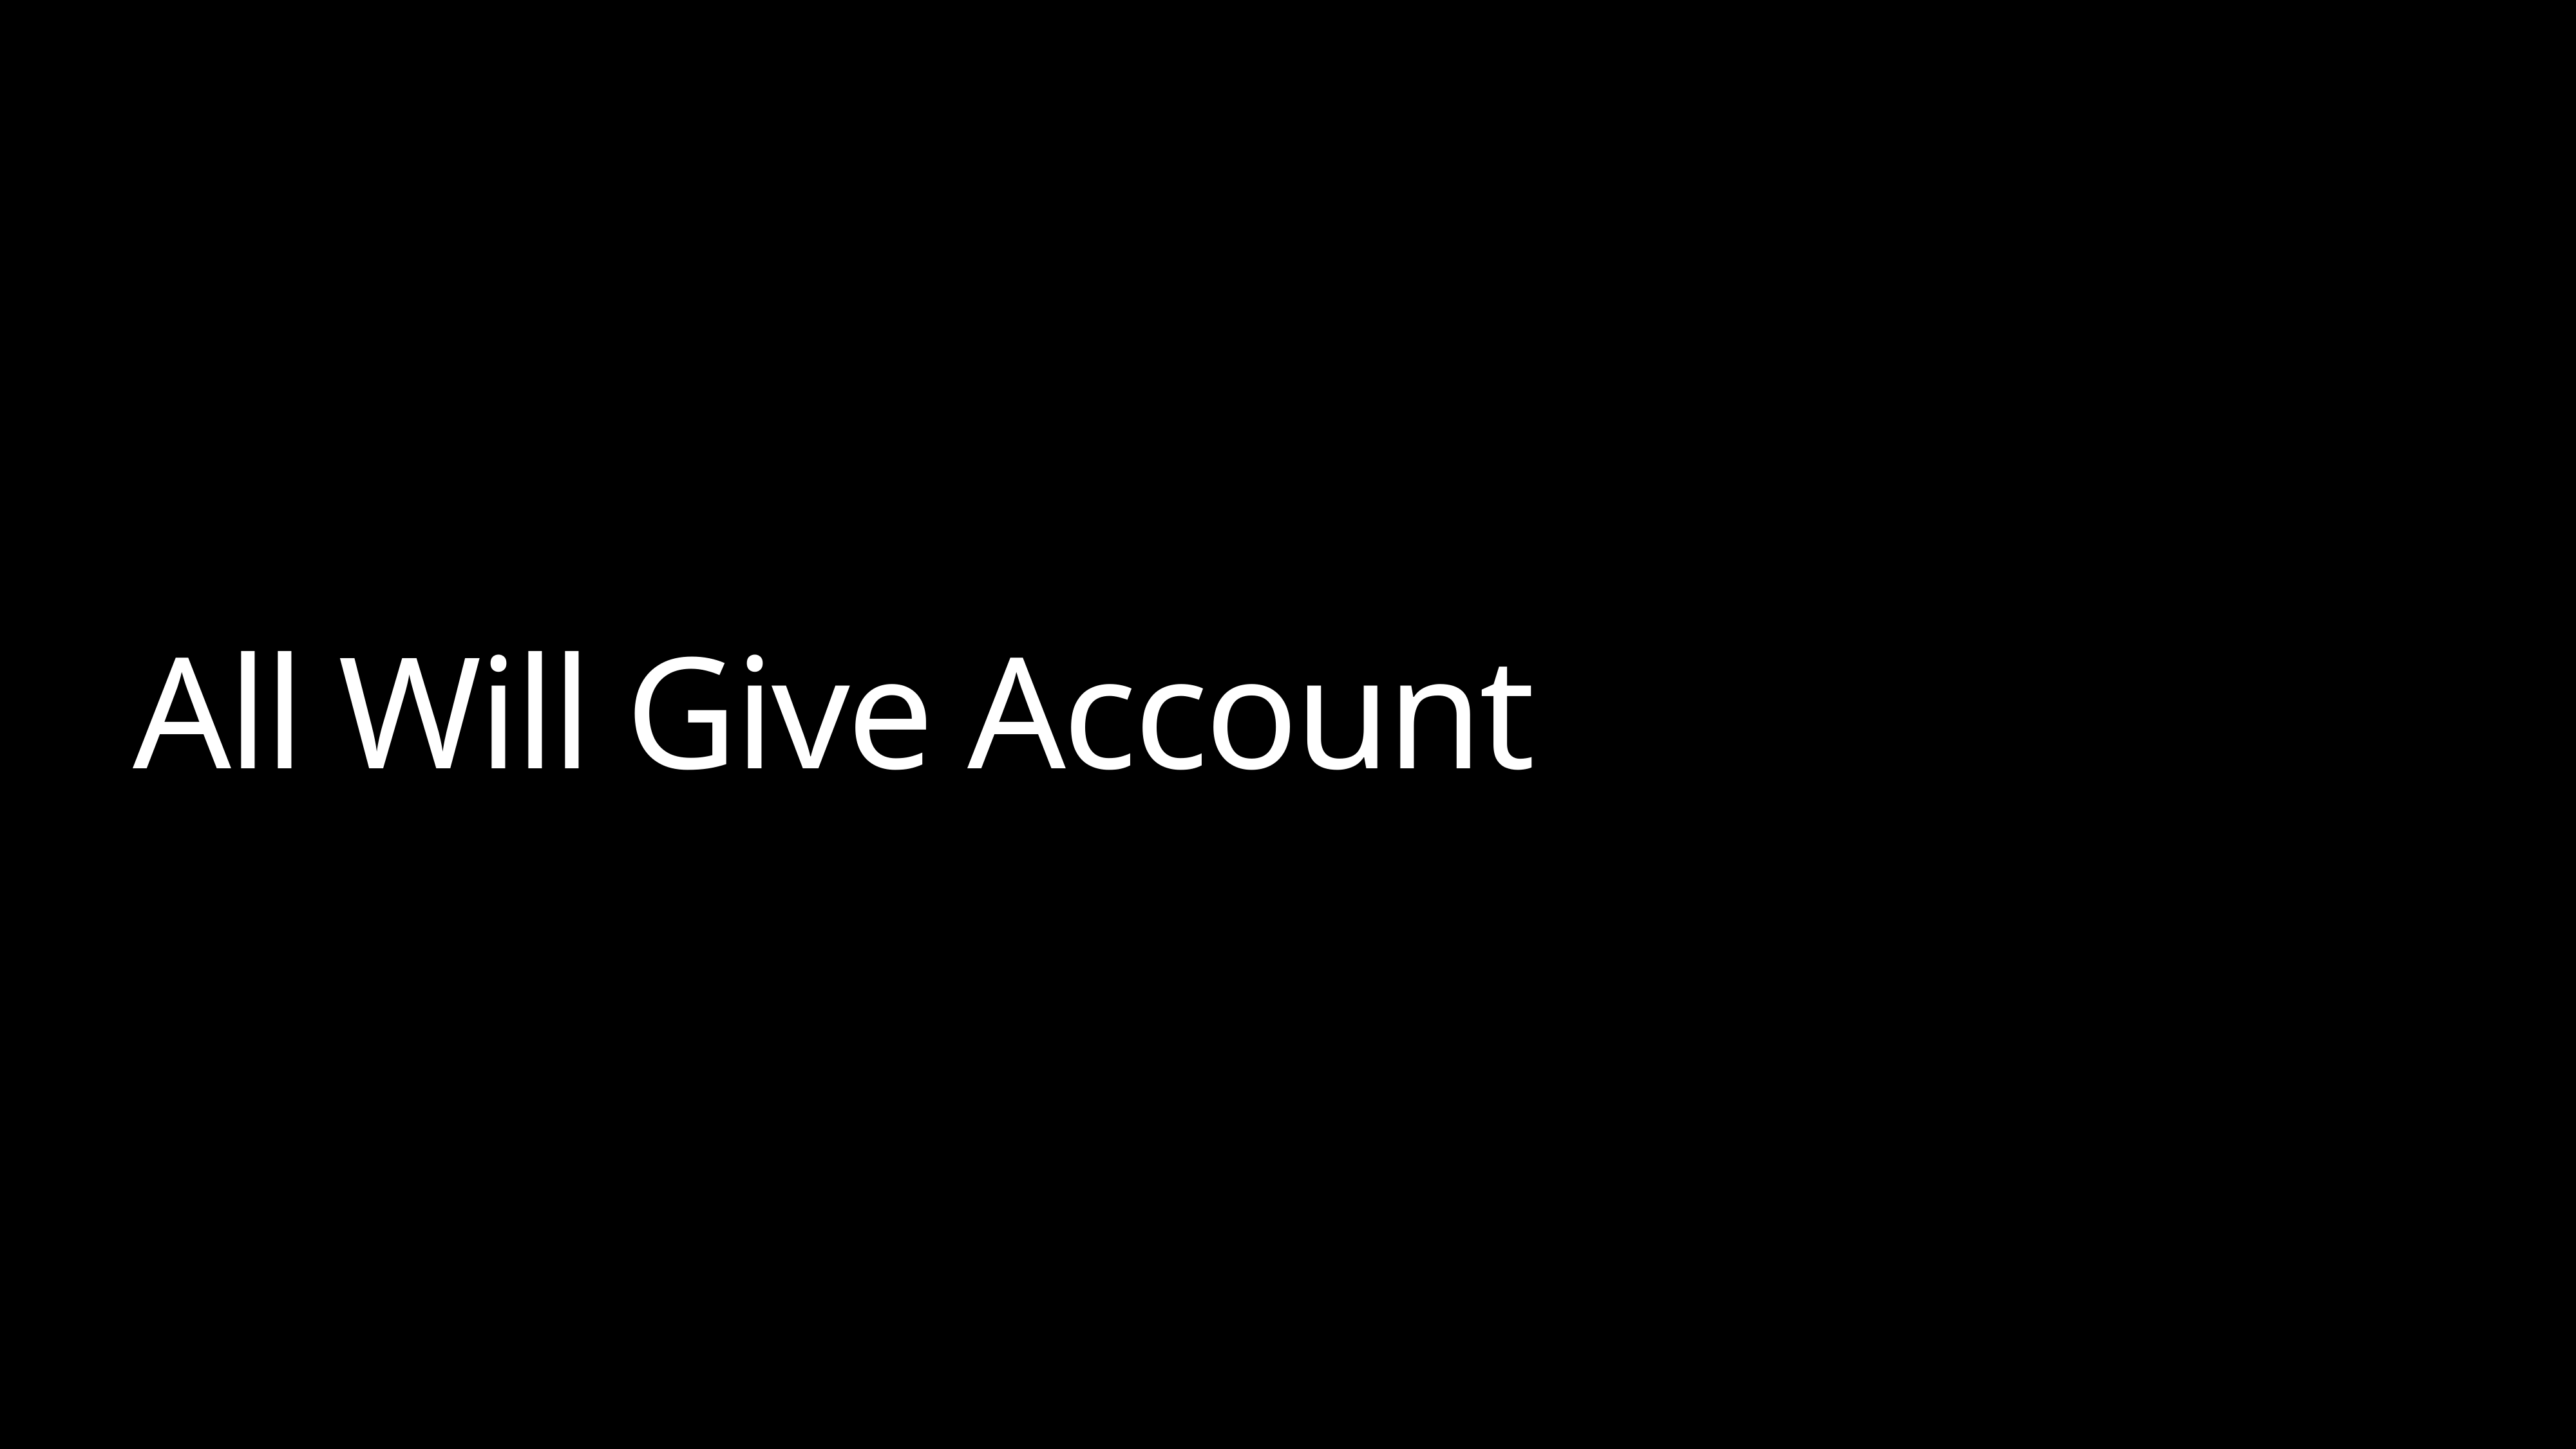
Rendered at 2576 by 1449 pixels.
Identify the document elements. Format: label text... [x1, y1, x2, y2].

title All Will Give Account [127, 478, 2449, 971]
